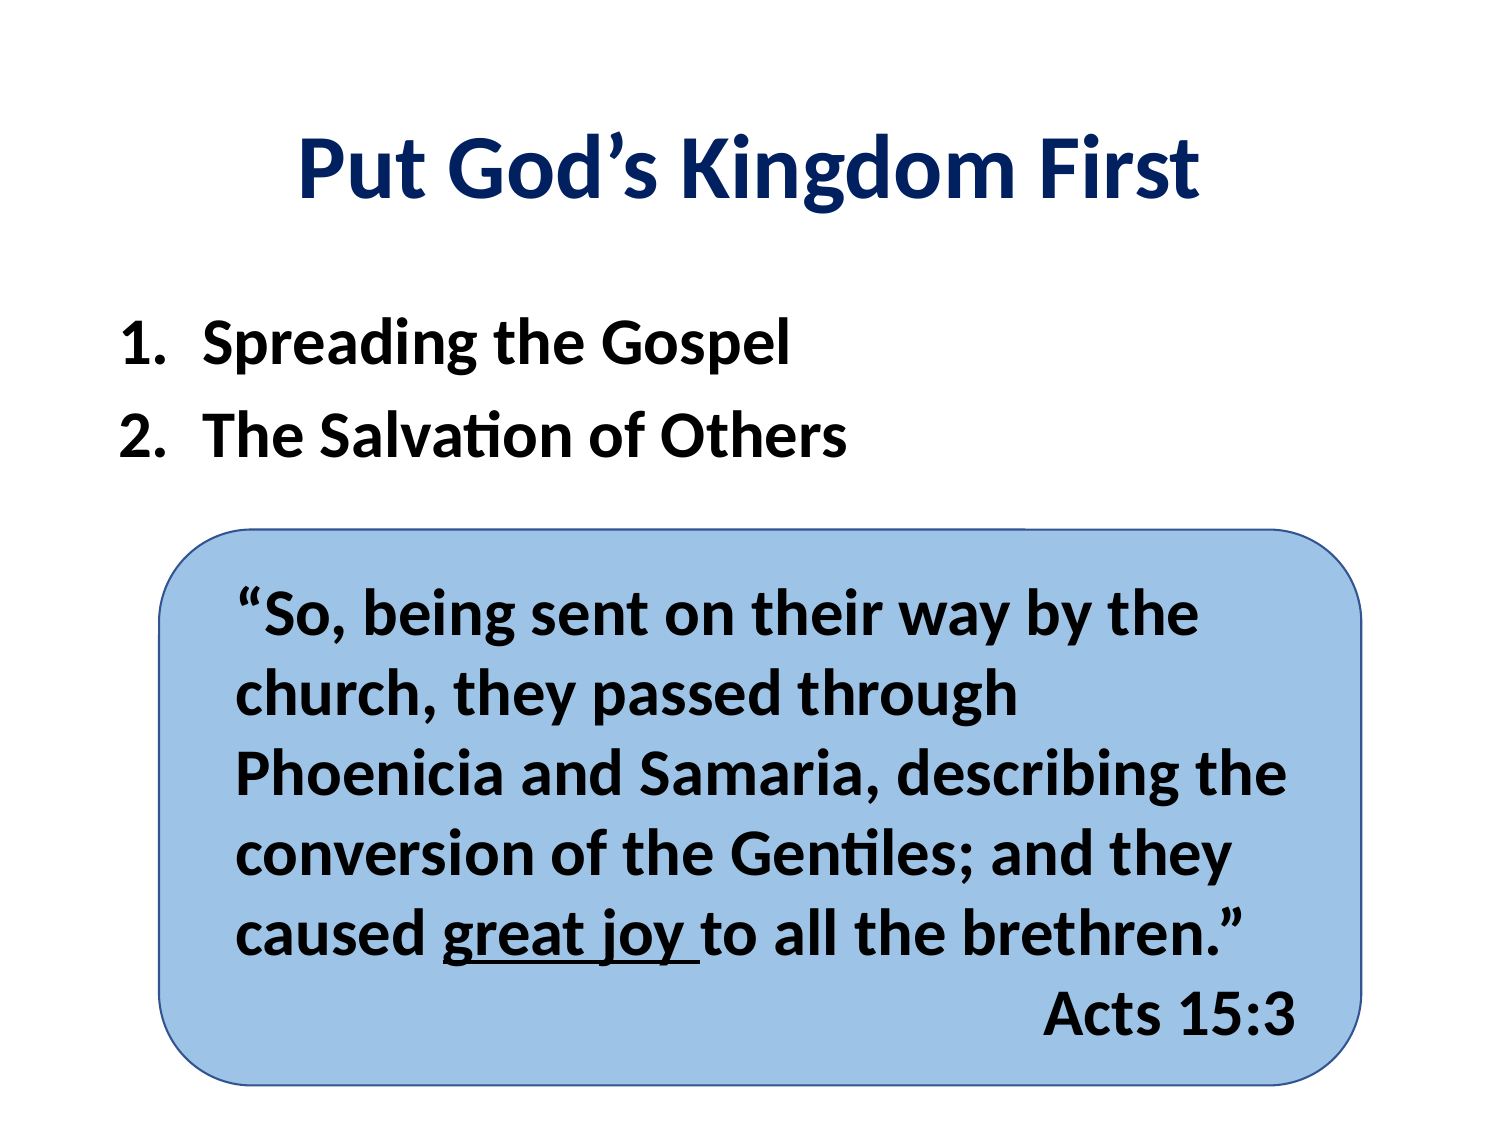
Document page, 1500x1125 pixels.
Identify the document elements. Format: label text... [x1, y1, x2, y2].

title Put God’s Kingdom First [103, 59, 1397, 278]
text_box [157, 528, 1363, 1087]
list Spreading the Gospel The Salvation of Others [103, 299, 1397, 1014]
text_box “So, being sent on their way by the church, they passed through Phoenicia and Samaria, describing the conversion of the Gentiles; and they caused great joy to all the brethren.” Acts 15:3 [220, 561, 1312, 1056]
